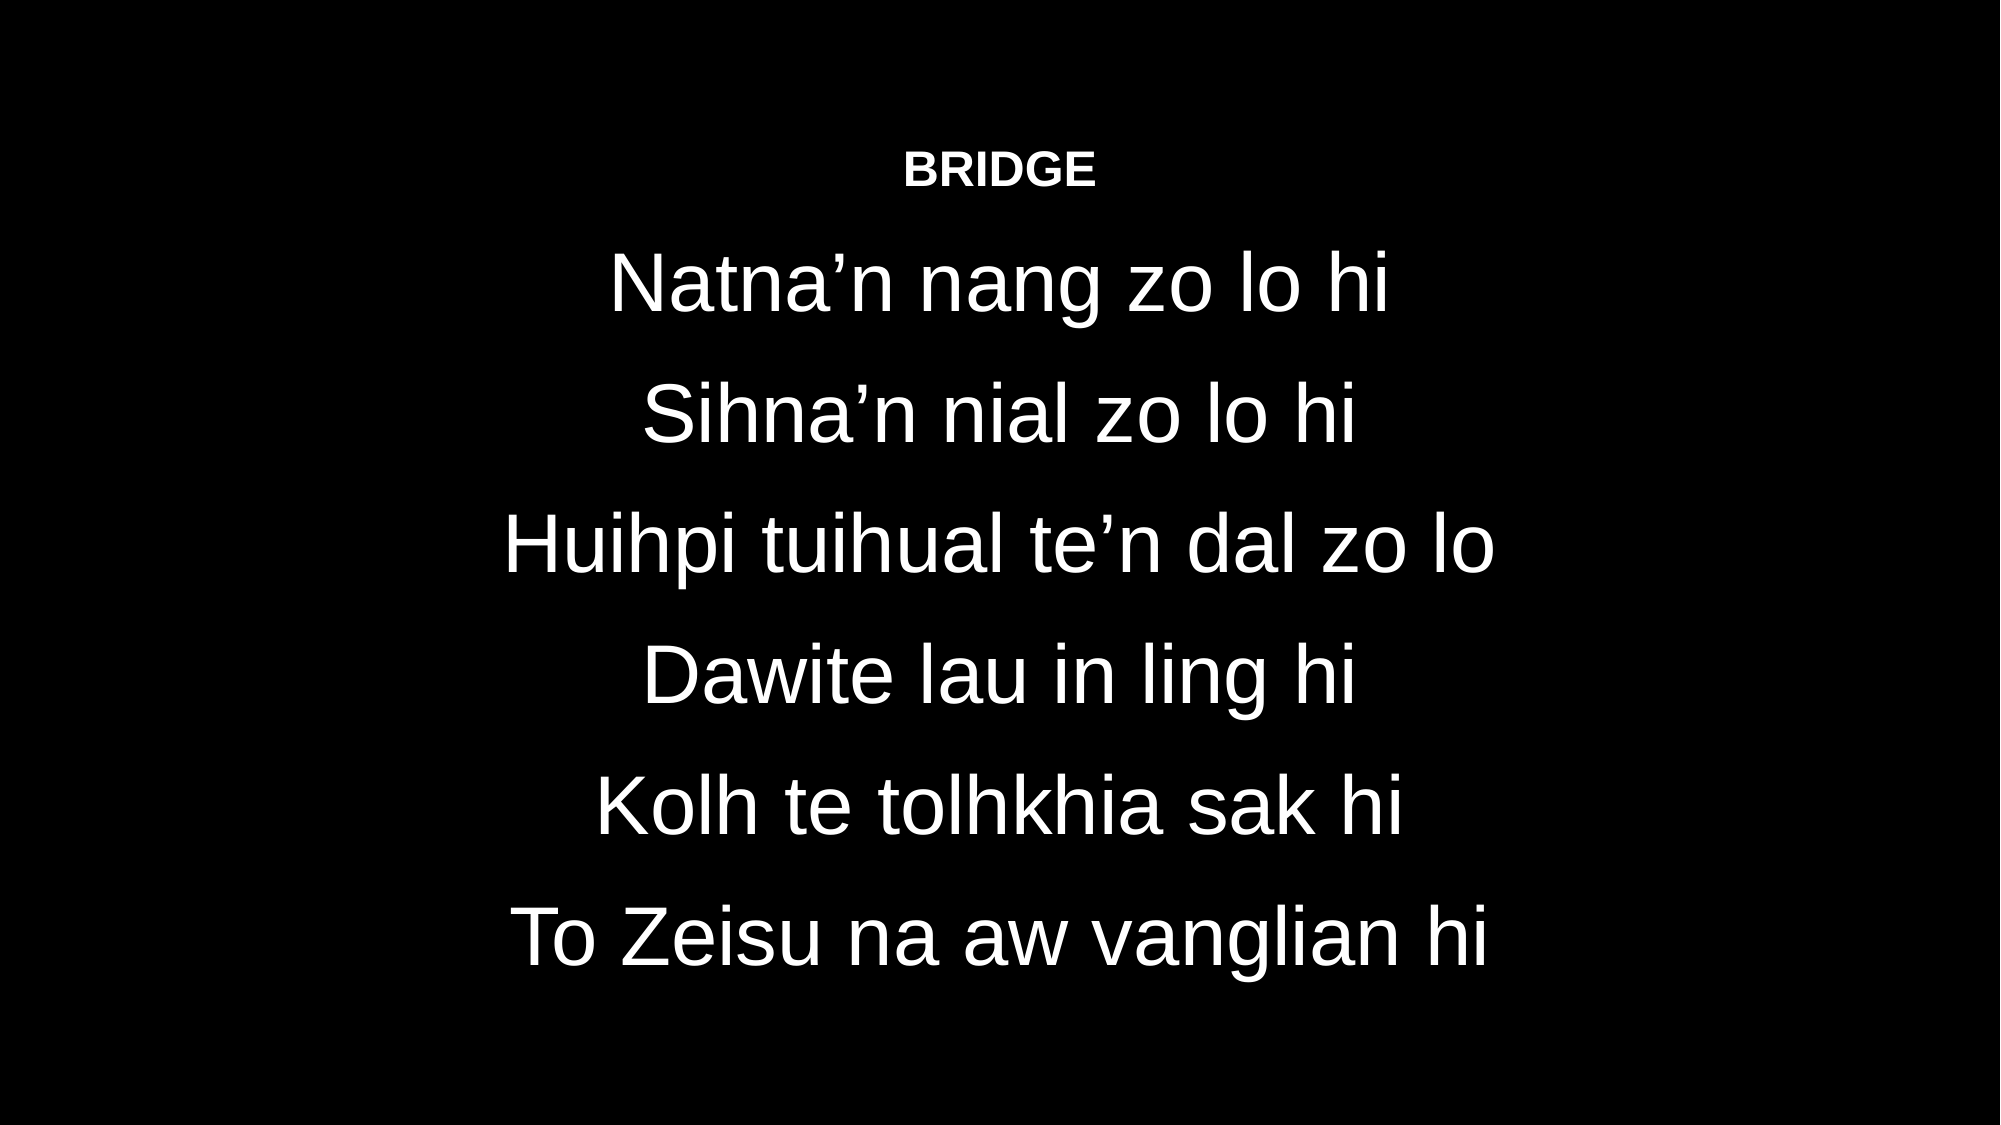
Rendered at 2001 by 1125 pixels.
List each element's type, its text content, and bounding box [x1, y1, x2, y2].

list BRIDGE Natna’n nang zo lo hi Sihna’n nial zo lo hi Huihpi tuihual te’n dal zo lo Dawite lau in ling hi Kolh te tolhkhia sak hi To Zeisu na aw vanglian hi [56, 75, 1944, 1050]
